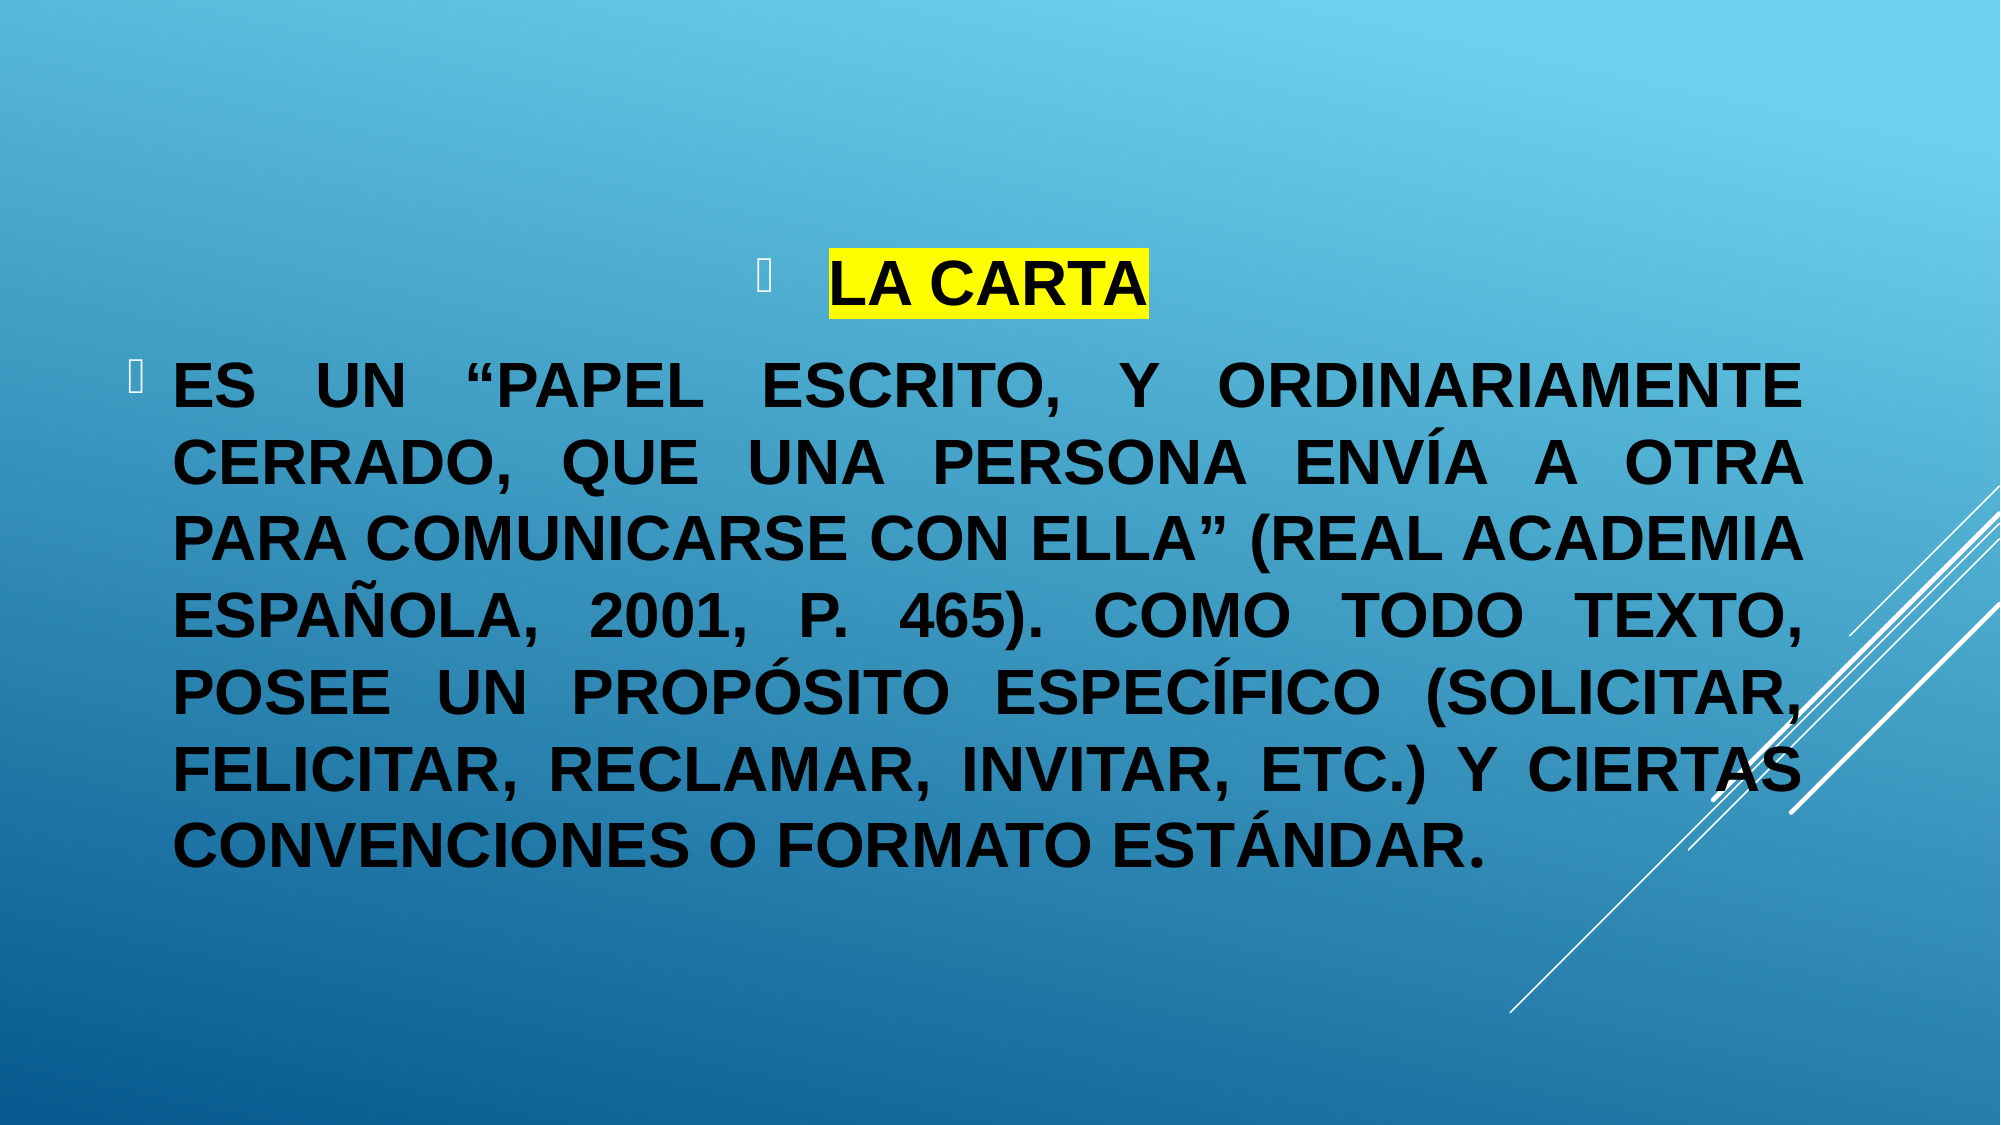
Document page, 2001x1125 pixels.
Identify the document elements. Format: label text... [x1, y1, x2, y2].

list LA CARTA ES UN “PAPEL ESCRITO, Y ORDINARIAMENTE CERRADO, QUE UNA PERSONA ENVÍA A OTRA PARA COMUNICARSE CON ELLA” (REAL ACADEMIA ESPAÑOLA, 2001, P. 465). COMO TODO TEXTO, POSEE UN PROPÓSITO ESPECÍFICO (SOLICITAR, FELICITAR, RECLAMAR, INVITAR, ETC.) Y CIERTAS CONVENCIONES O FORMATO ESTÁNDAR. [112, 205, 1821, 918]
